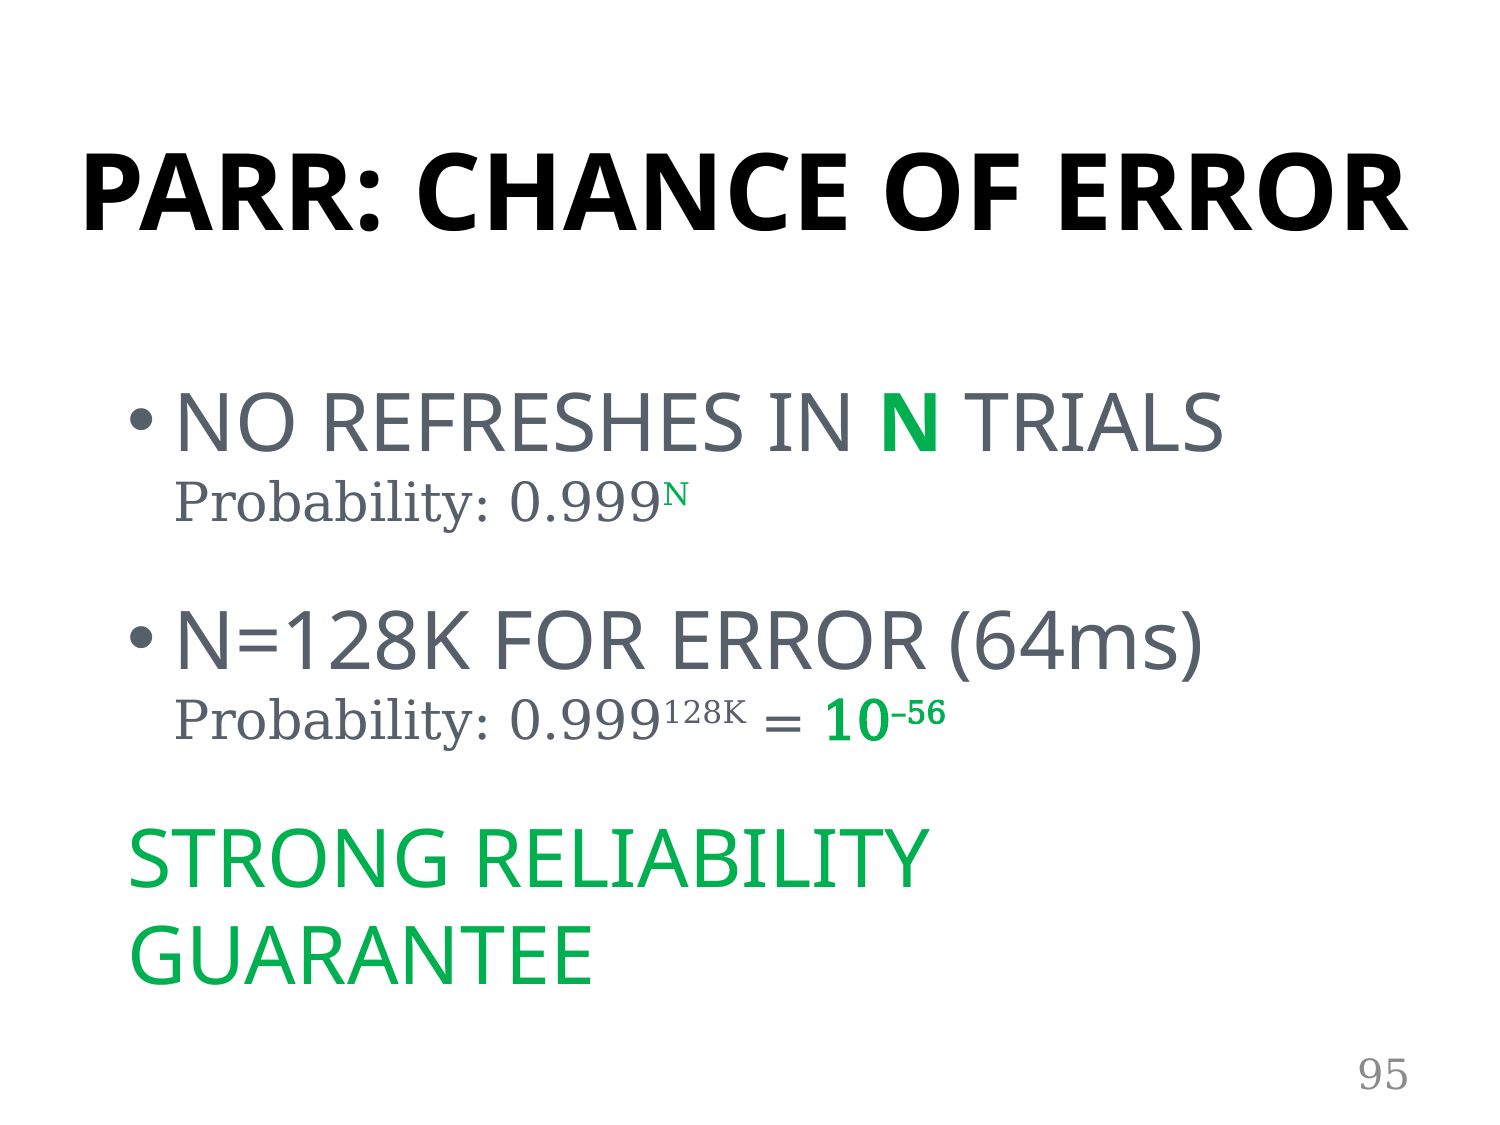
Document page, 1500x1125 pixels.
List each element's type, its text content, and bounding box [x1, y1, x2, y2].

title PARR: CHANCE OF ERROR [62, 112, 1438, 263]
slide_number 95 [1074, 1042, 1425, 1103]
list NO REFRESHES IN N TRIALS Probability: 0.999N N=128K FOR ERROR (64ms) Probability: 0.999128K = 10–56 STRONG RELIABILITY GUARANTEE [112, 362, 1425, 1013]
